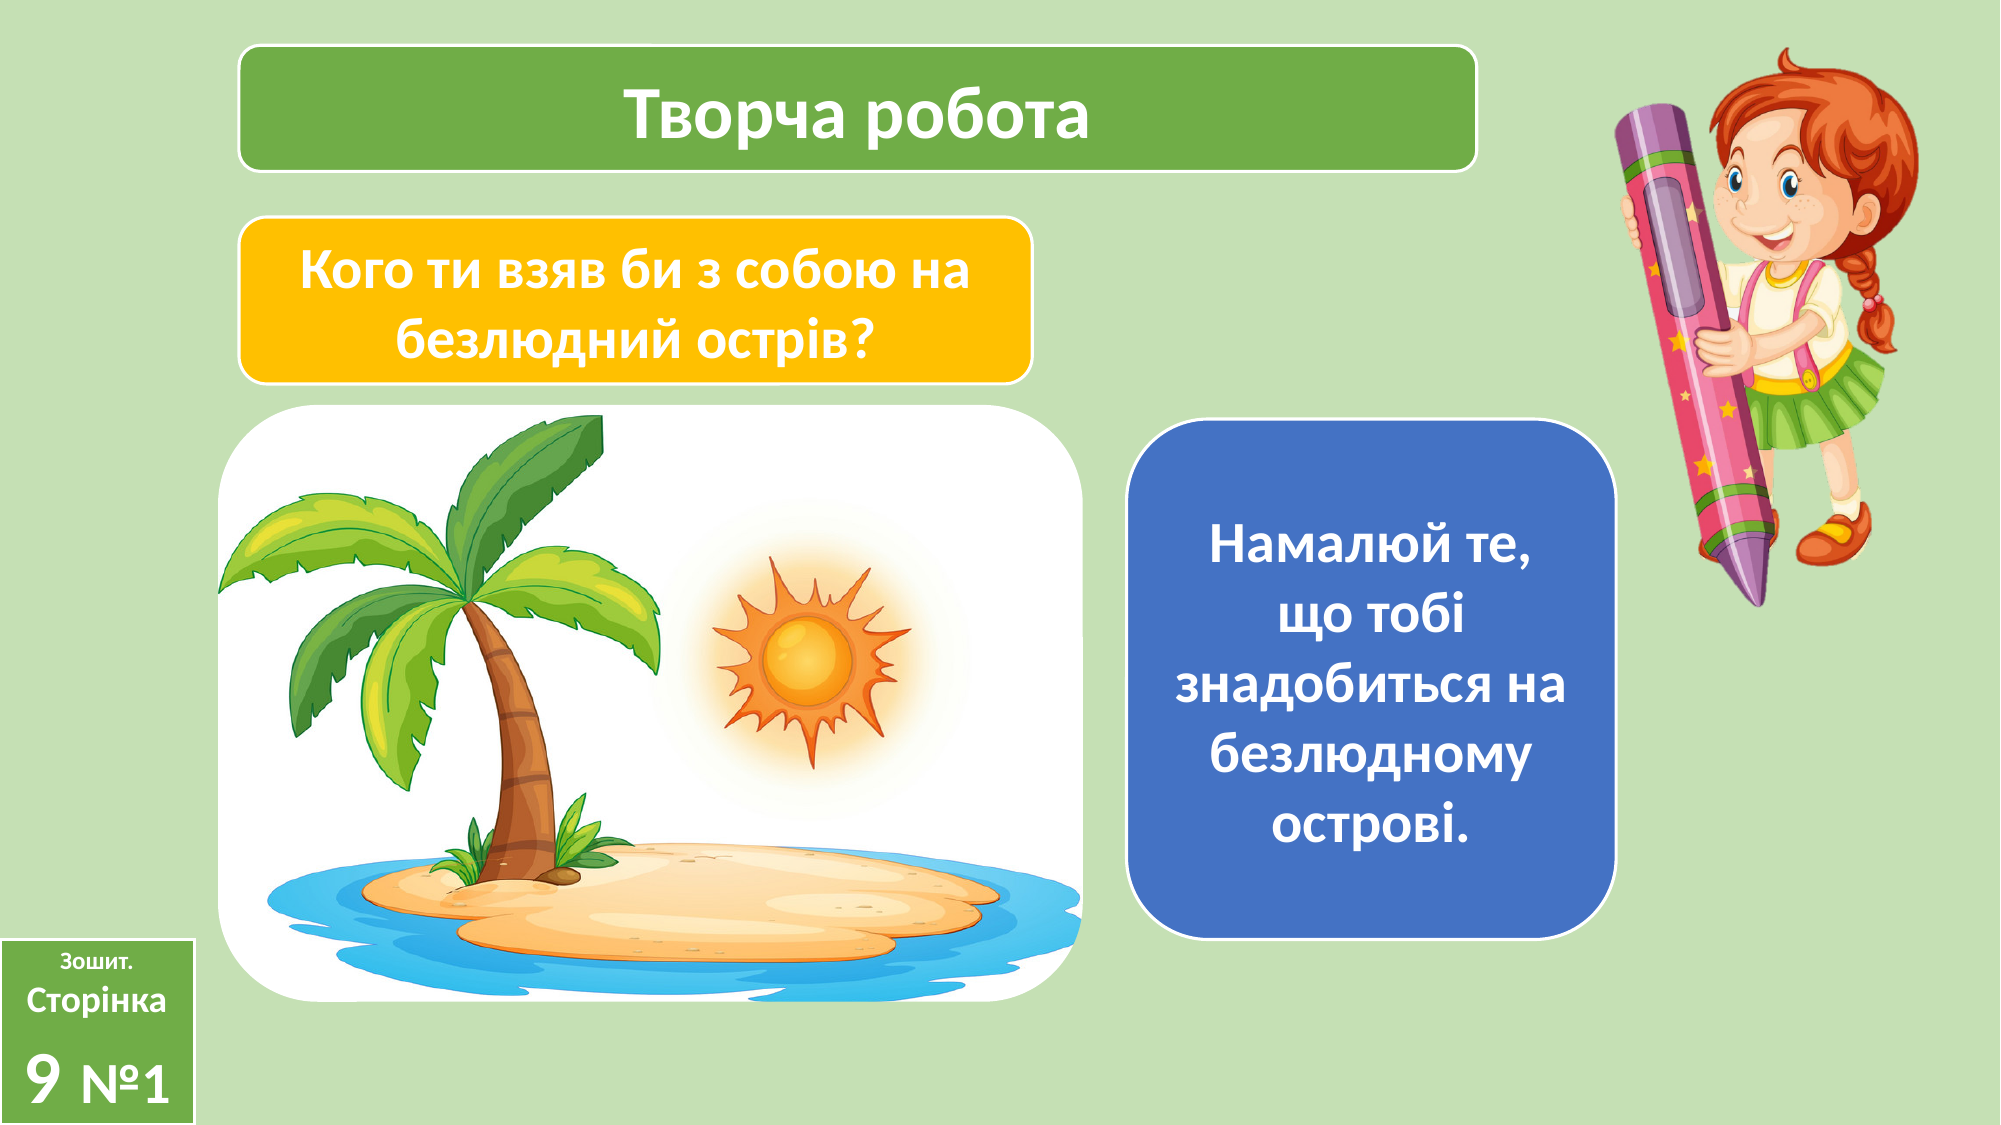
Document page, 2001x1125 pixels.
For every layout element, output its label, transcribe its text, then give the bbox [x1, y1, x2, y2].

text_box Намалюй те, що тобі знадобиться на безлюдному острові. [1124, 417, 1618, 942]
text_box Зошит. Сторінка 9 №1 [0, 938, 196, 1125]
picture [217, 404, 1083, 1002]
picture [1601, 45, 1936, 611]
text_box Кого ти взяв би з собою на безлюдний острів? [237, 215, 1034, 386]
text_box Творча робота [237, 43, 1479, 173]
